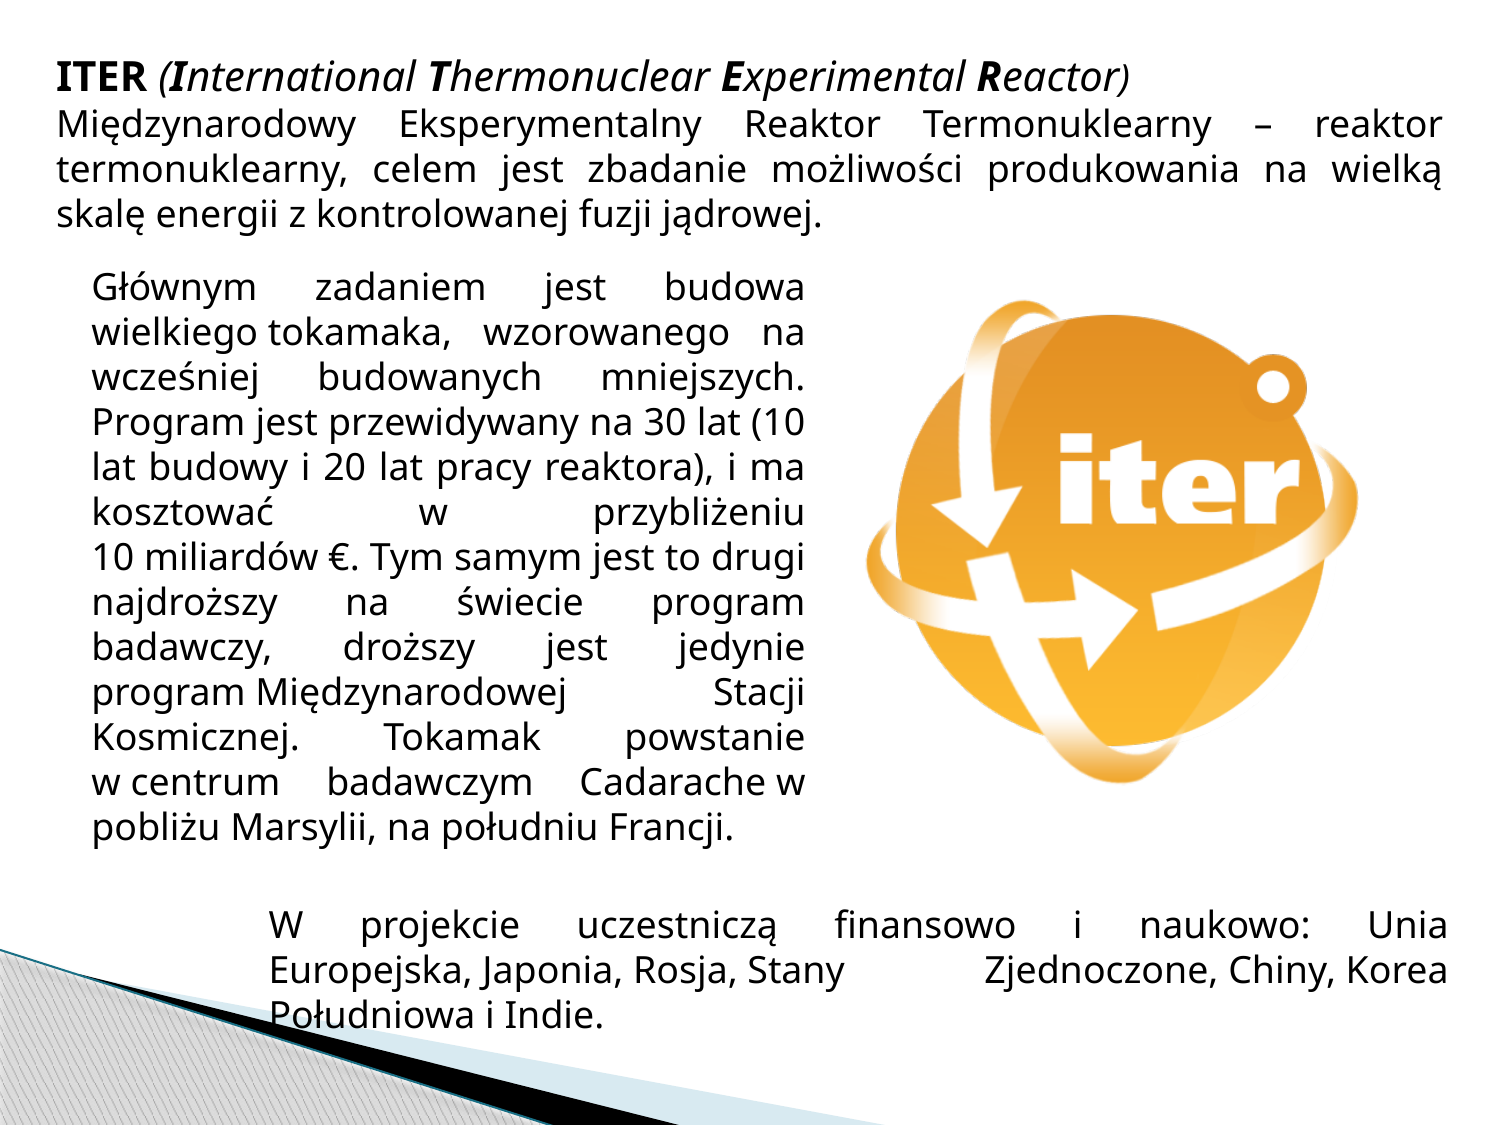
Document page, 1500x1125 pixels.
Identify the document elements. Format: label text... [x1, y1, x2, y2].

text_box ITER (International Thermonuclear Experimental Reactor) Międzynarodowy Eksperymentalny Reaktor Termonuklearny – reaktor termonuklearny, celem jest zbadanie możliwości produkowania na wielką skalę energii z kontrolowanej fuzji jądrowej. [41, 42, 1459, 333]
text_box W projekcie uczestniczą finansowo i naukowo: Unia Europejska, Japonia, Rosja, Stany Zjednoczone, Chiny, Korea Południowa i Indie. [253, 893, 1465, 1043]
picture [844, 278, 1389, 811]
text_box Głównym zadaniem jest budowa wielkiego tokamaka, wzorowanego na wcześniej budowanych mniejszych. Program jest przewidywany na 30 lat (10 lat budowy i 20 lat pracy reaktora), i ma kosztować w przybliżeniu 10 miliardów €. Tym samym jest to drugi najdroższy na świecie program badawczy, droższy jest jedynie program Międzynarodowej Stacji Kosmicznej. Tokamak powstanie w centrum badawczym Cadarache w pobliżu Marsylii, na południu Francji. [76, 255, 821, 856]
